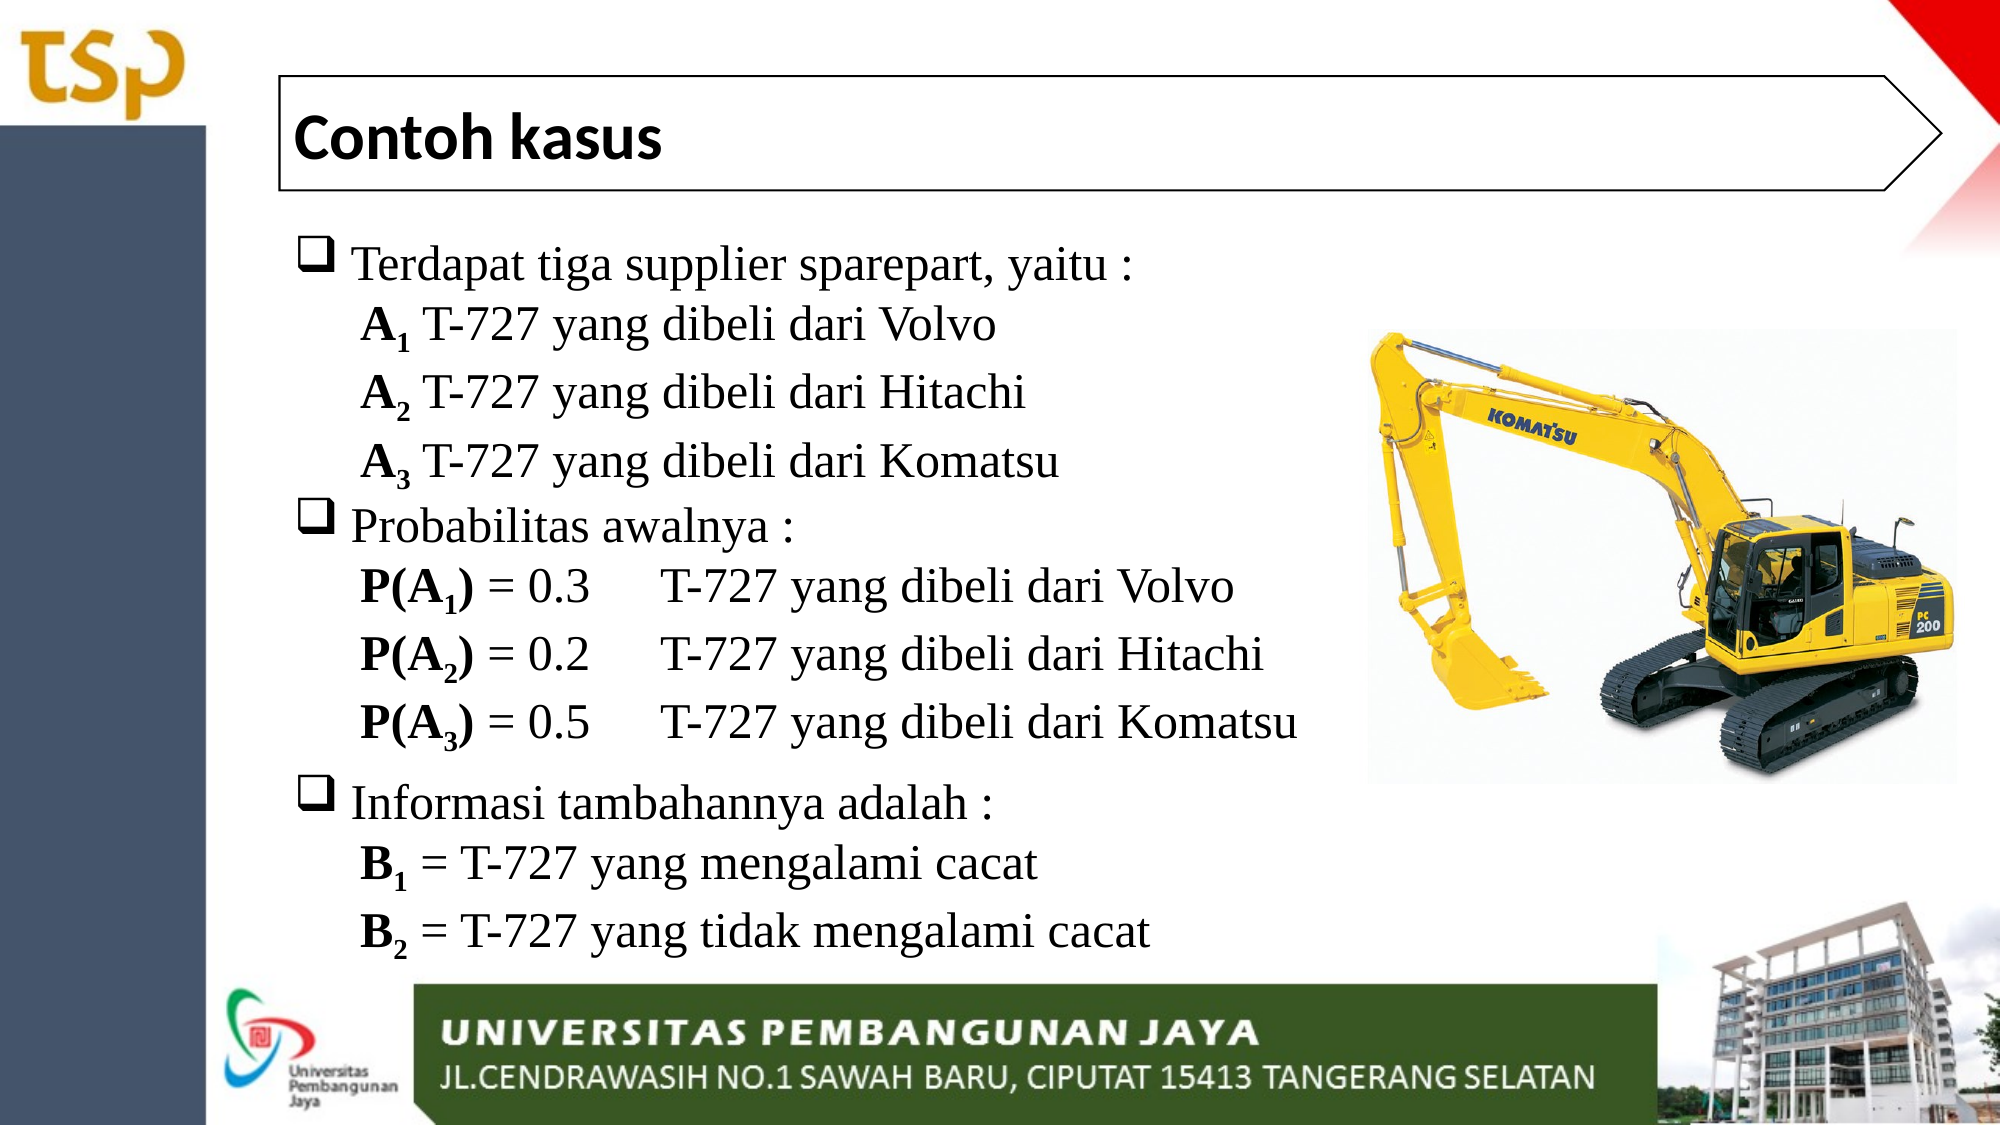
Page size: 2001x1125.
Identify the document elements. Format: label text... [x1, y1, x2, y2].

text_box Contoh kasus [278, 75, 1943, 192]
picture [0, 0, 2000, 1125]
text_box Informasi tambahannya adalah : B1 = T-727 yang mengalami cacat B2 = T-727 yang tidak mengalami cacat [279, 761, 1855, 1033]
text_box Terdapat tiga supplier sparepart, yaitu : A1 T-727 yang dibeli dari Volvo A2 T-727 yang dibeli dari Hitachi A3 T-727 yang dibeli dari Komatsu [279, 223, 1855, 484]
text_box Probabilitas awalnya : P(A1) = 0.3 T-727 yang dibeli dari Volvo P(A2) = 0.2 T-727 yang dibeli dari Hitachi P(A3) = 0.5 T-727 yang dibeli dari Komatsu [279, 484, 1359, 761]
